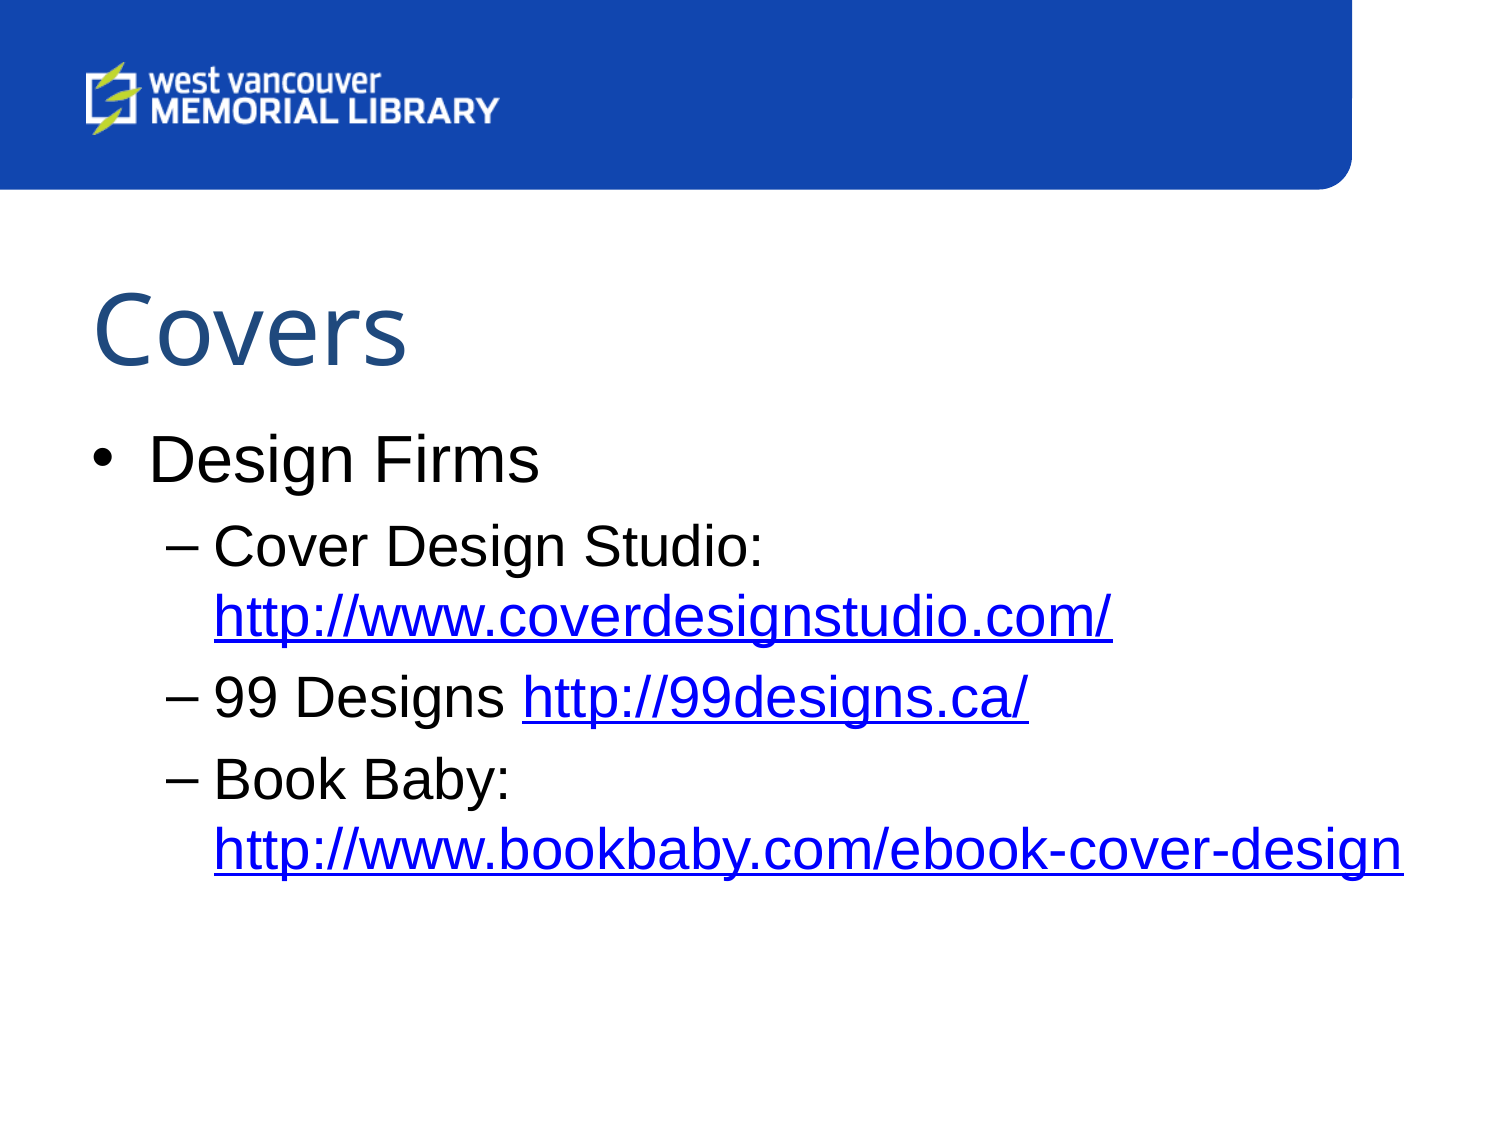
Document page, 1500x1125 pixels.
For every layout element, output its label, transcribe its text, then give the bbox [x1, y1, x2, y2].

list Design Firms Cover Design Studio: http://www.coverdesignstudio.com/ 99 Designs http://99designs.ca/ Book Baby: http://www.bookbaby.com/ebook-cover-design [76, 408, 1428, 1022]
title Covers [76, 231, 1428, 408]
picture [86, 62, 500, 135]
